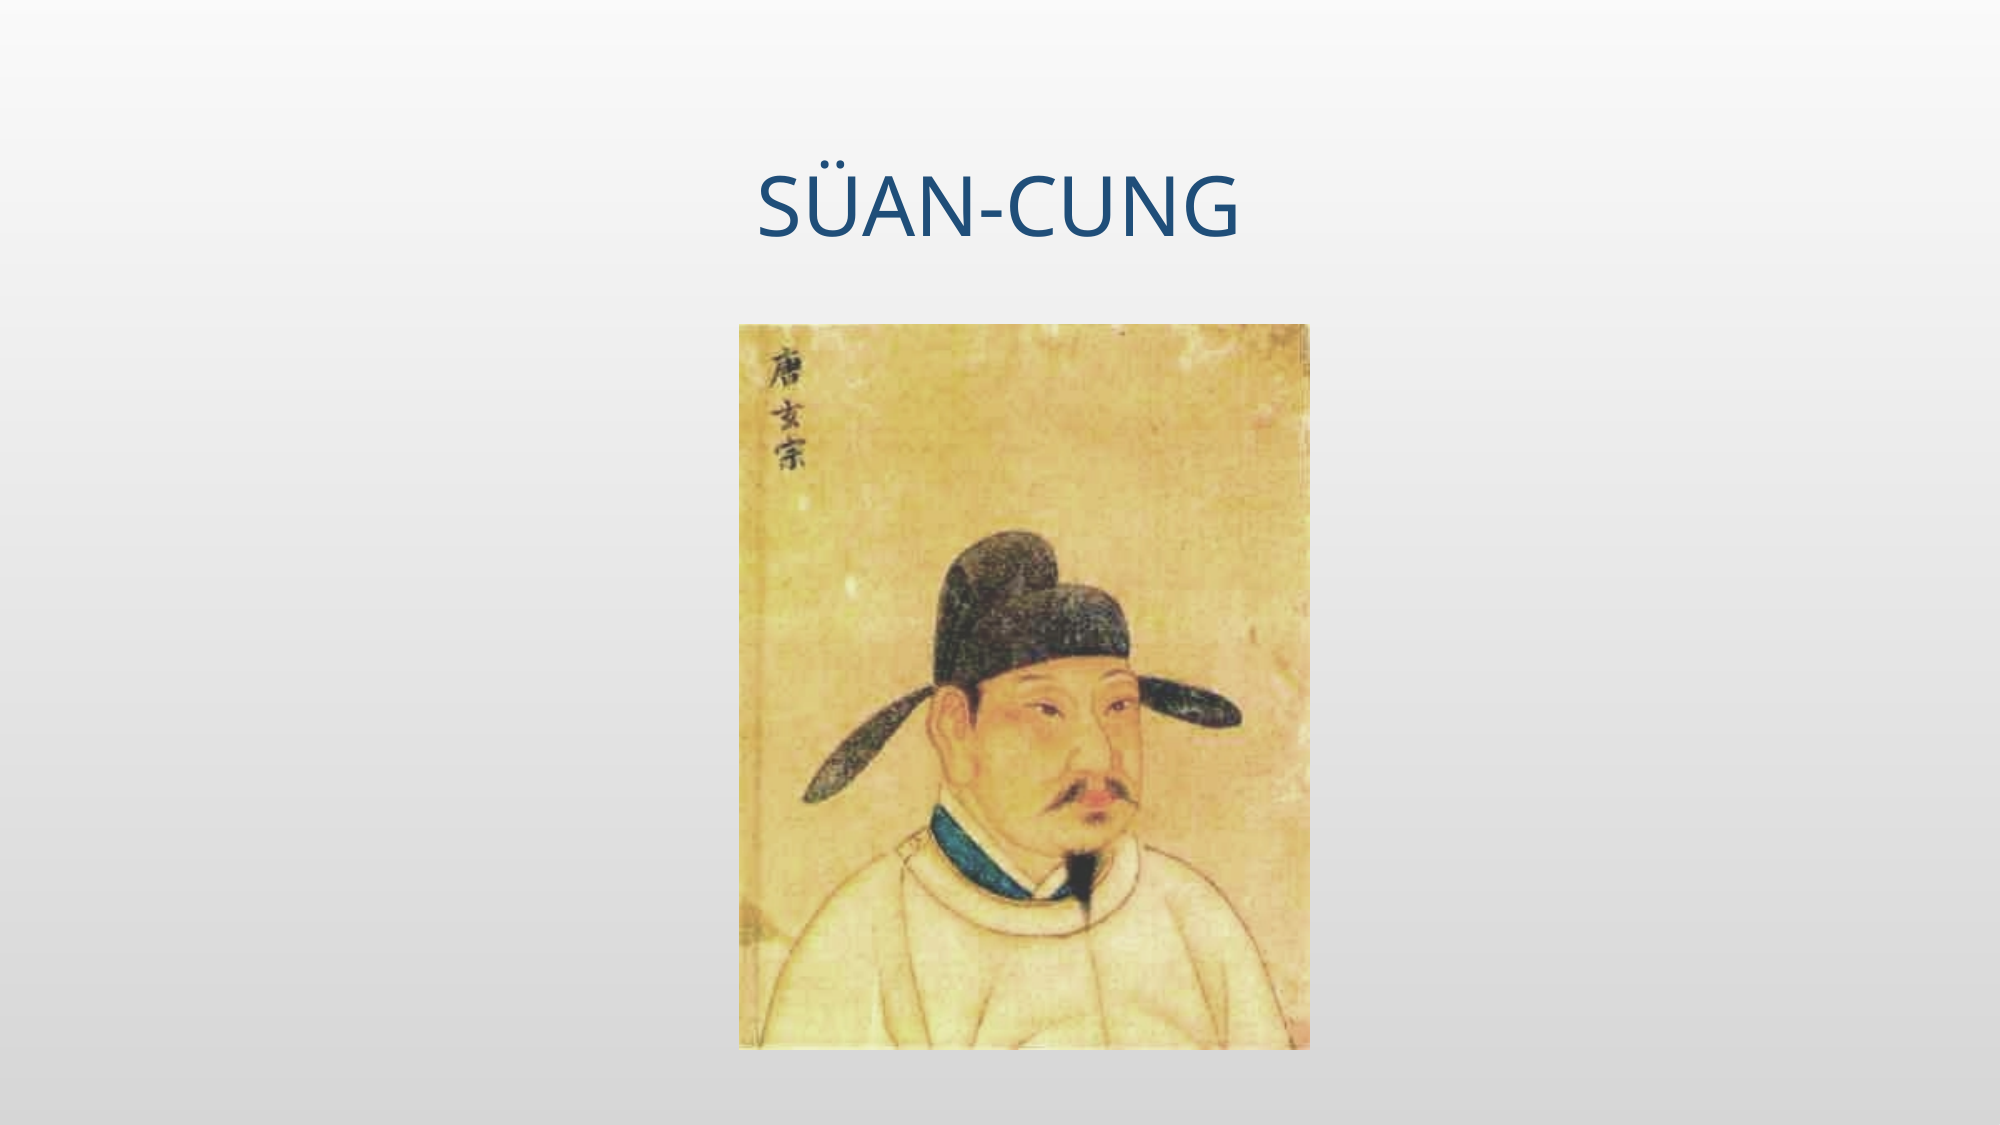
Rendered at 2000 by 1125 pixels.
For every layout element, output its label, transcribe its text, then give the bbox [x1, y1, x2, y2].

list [739, 324, 1310, 1050]
title Süan-cung [199, 45, 1800, 263]
